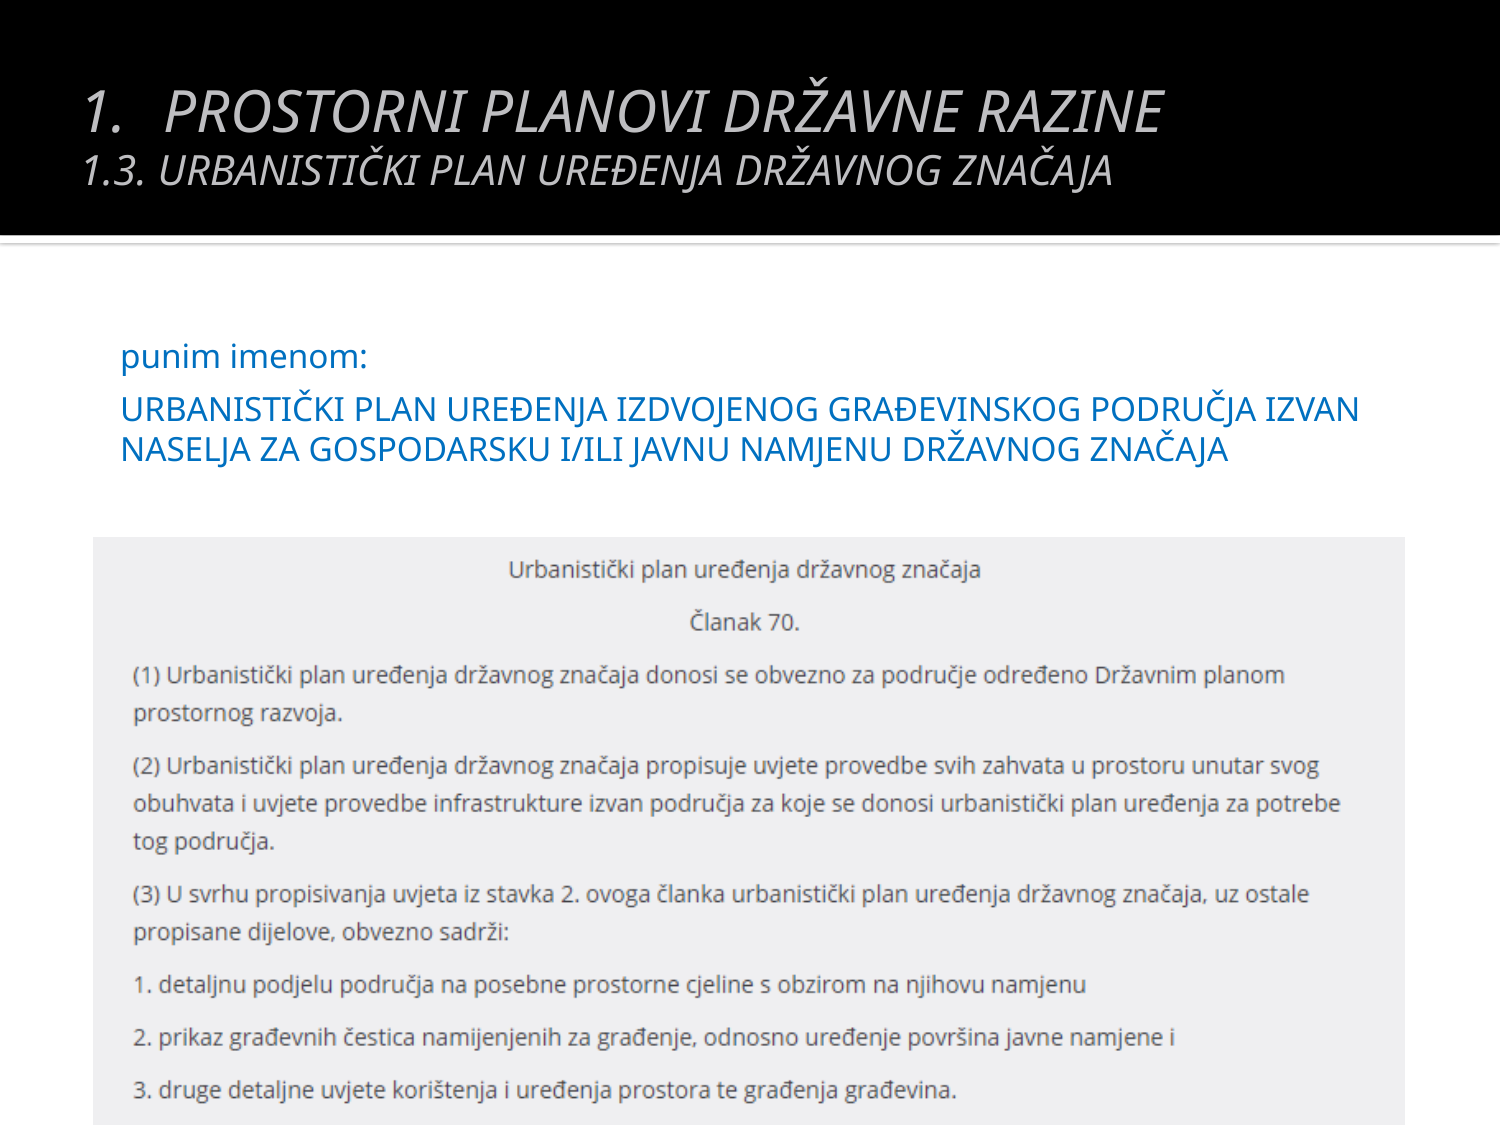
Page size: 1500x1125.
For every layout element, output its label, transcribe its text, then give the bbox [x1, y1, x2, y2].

text_box PROSTORNI PLANOVI DRŽAVNE RAZINE 1.3. URBANISTIČKI PLAN UREĐENJA DRŽAVNOG ZNAČAJA [64, 66, 1500, 252]
picture [93, 537, 1405, 1125]
text_box punim imenom: URBANISTIČKI PLAN UREĐENJA IZDVOJENOG GRAĐEVINSKOG PODRUČJA IZVAN NASELJA ZA GOSPODARSKU I/ILI JAVNU NAMJENU DRŽAVNOG ZNAČAJA [105, 328, 1395, 476]
